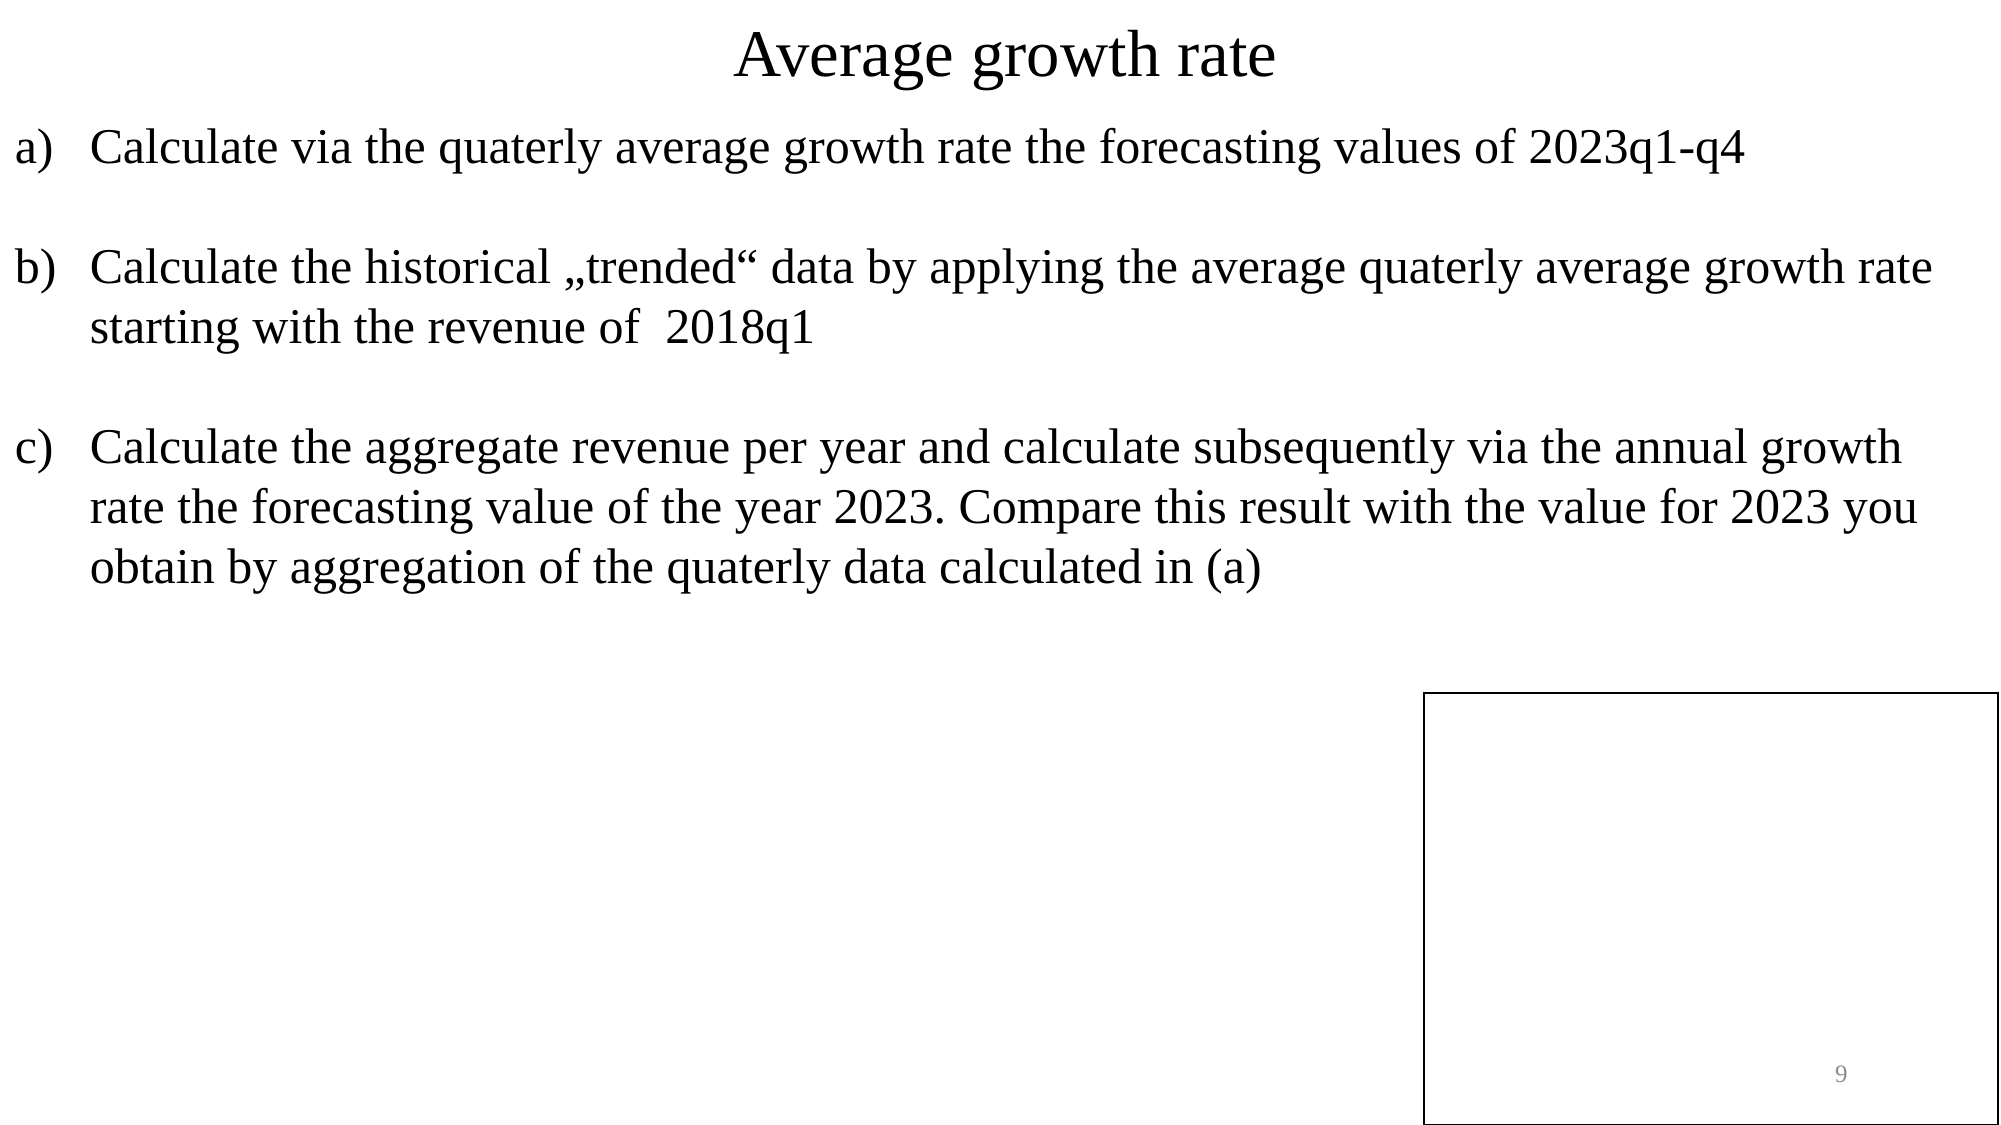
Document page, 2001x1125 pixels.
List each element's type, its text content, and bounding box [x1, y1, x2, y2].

text_box Calculate via the quaterly average growth rate the forecasting values of 2023q1-q4 Calculate the historical „trended“ data by applying the average quaterly average growth rate starting with the revenue of 2018q1 Calculate the aggregate revenue per year and calculate subsequently via the annual growth rate the forecasting value of the year 2023. Compare this result with the value for 2023 you obtain by aggregation of the quaterly data calculated in (a) [0, 106, 2000, 432]
slide_number 9 [1412, 1042, 1423, 1103]
text_box Average growth rate [279, 2, 1733, 106]
text_box c [1423, 692, 1999, 1125]
